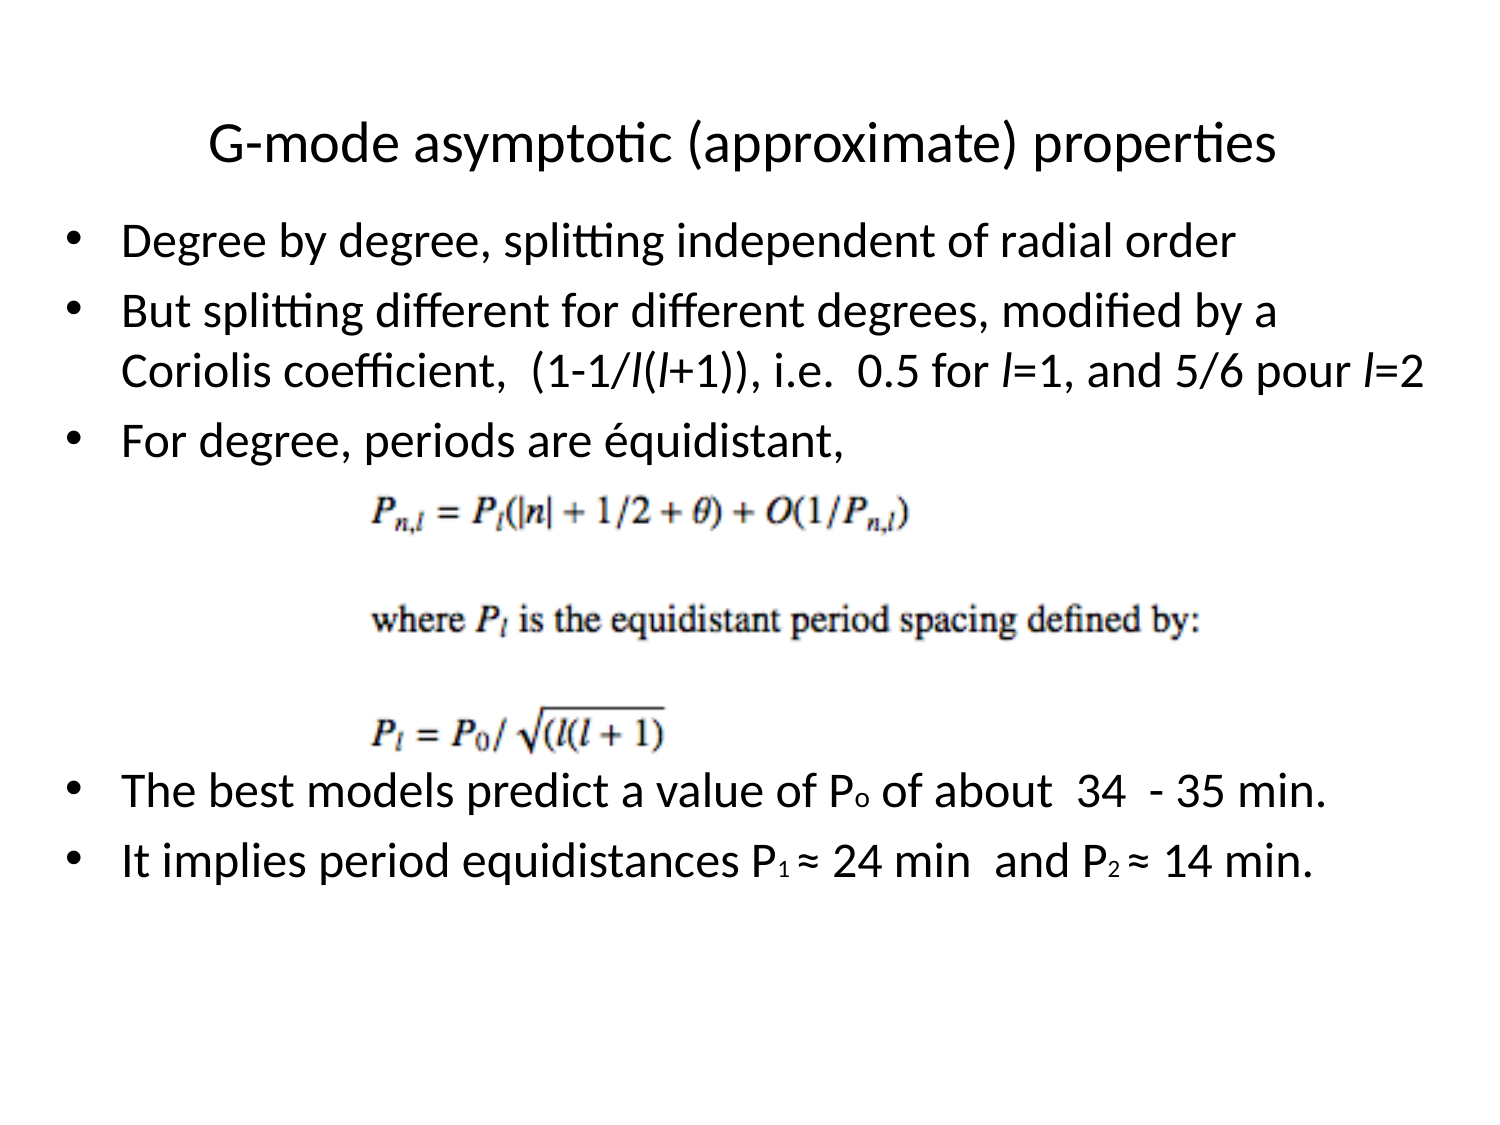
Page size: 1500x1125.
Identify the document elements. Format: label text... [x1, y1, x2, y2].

picture [349, 467, 1220, 776]
title G-mode asymptotic (approximate) properties [75, 45, 1425, 200]
list Degree by degree, splitting independent of radial order But splitting different for different degrees, modified by a Coriolis coefficient, (1-1/l(l+1)), i.e. 0.5 for l=1, and 5/6 pour l=2 For degree, periods are équidistant, The best models predict a value of Po of about 34 - 35 min. It implies period equidistances P1 ≈ 24 min and P2 ≈ 14 min. [50, 200, 1450, 943]
